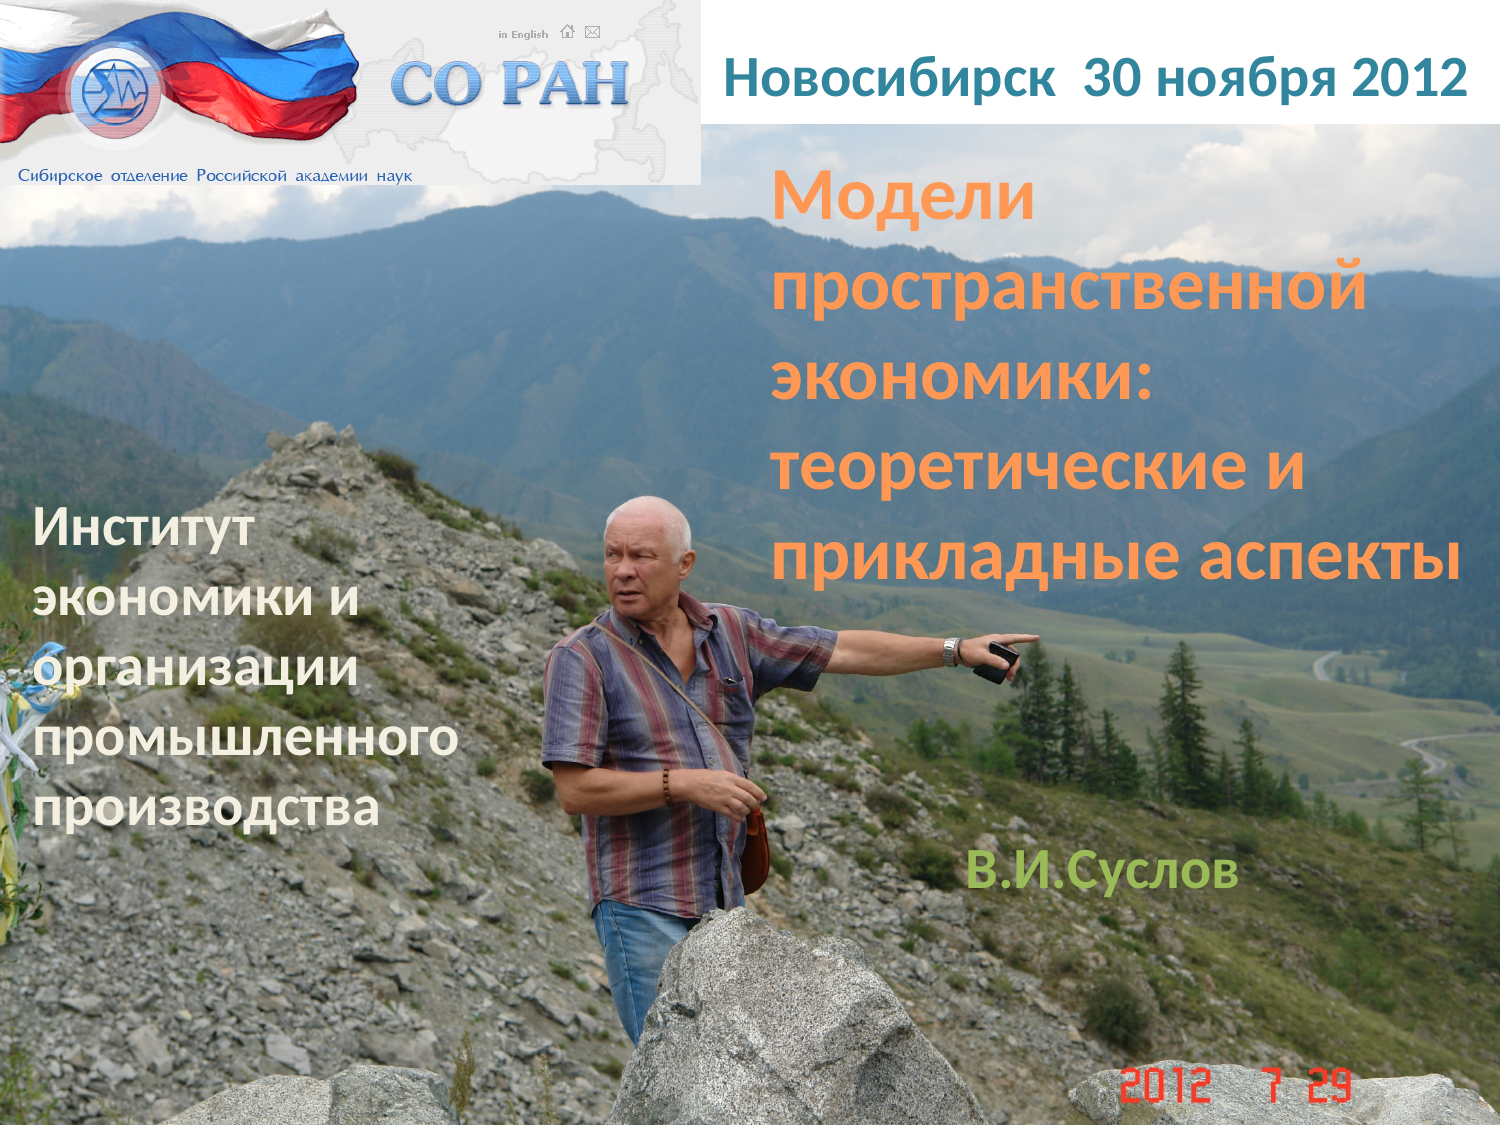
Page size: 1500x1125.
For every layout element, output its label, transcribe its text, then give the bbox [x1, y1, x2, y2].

text_box Новосибирск 30 ноября 2012 [708, 30, 1500, 116]
picture [0, 0, 1500, 1125]
